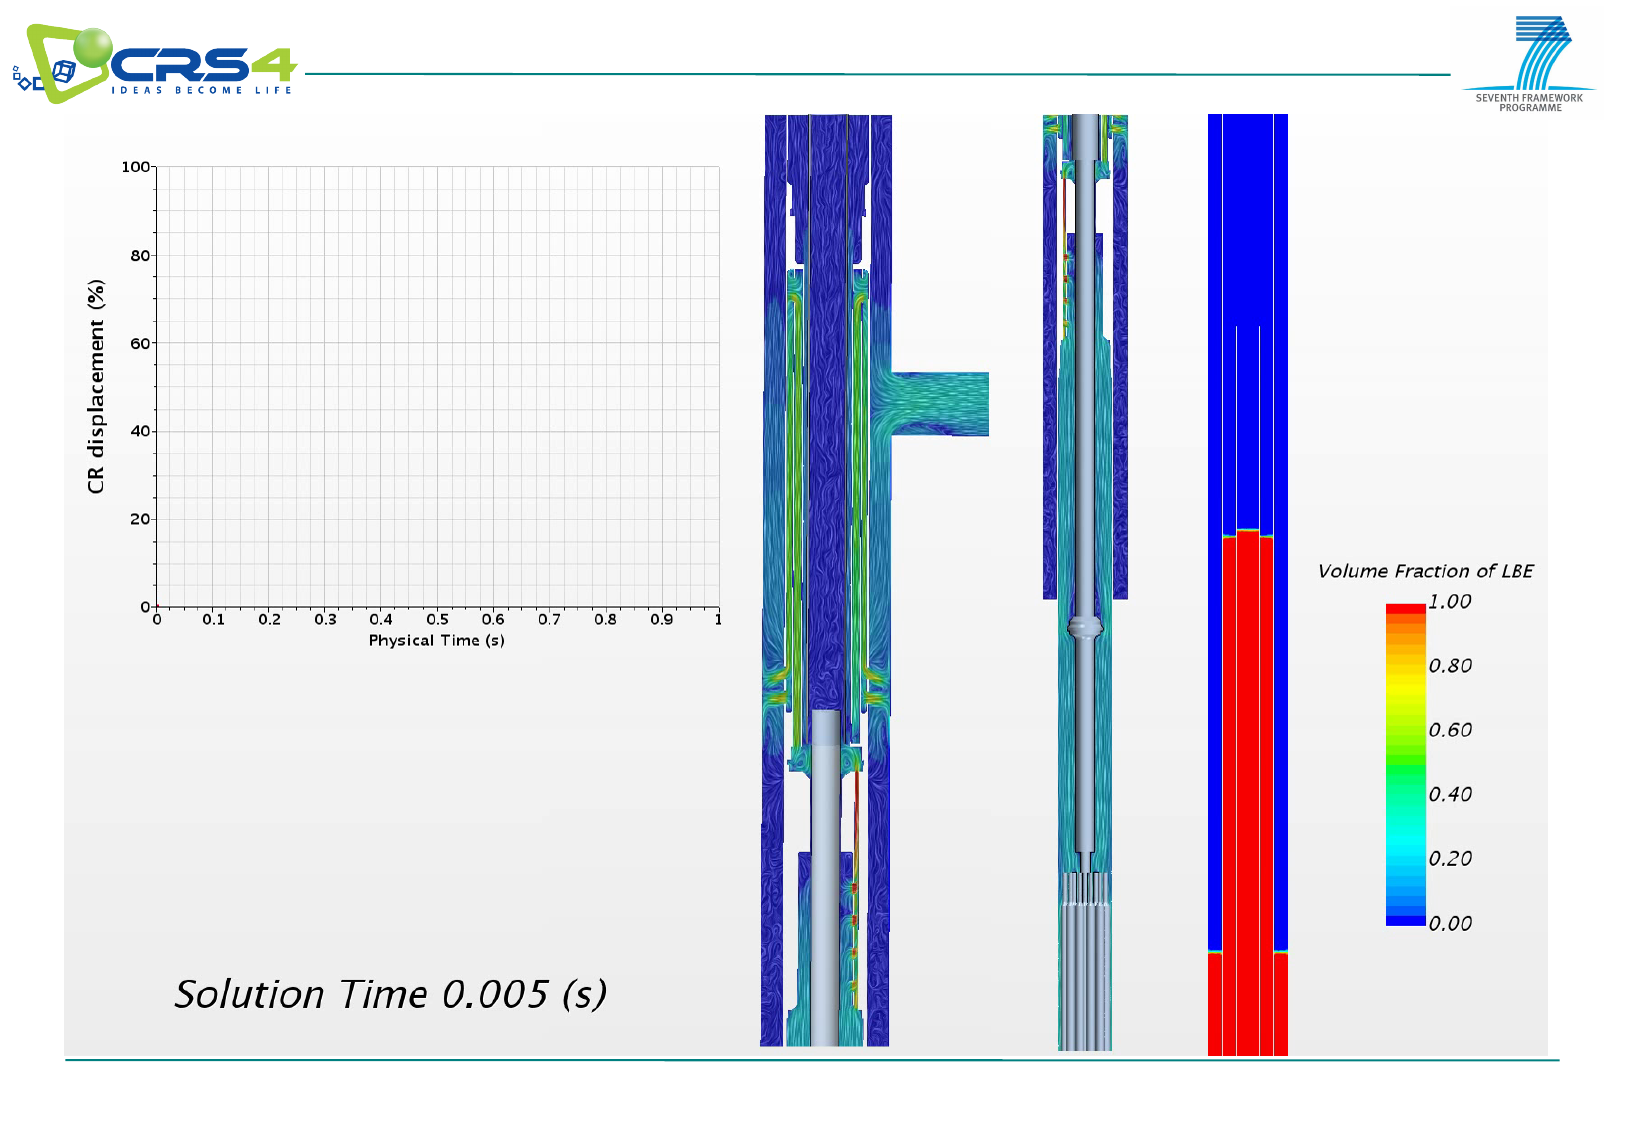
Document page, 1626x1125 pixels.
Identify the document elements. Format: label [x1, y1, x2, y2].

picture [9, 18, 302, 107]
text_box [63, 113, 1549, 1057]
